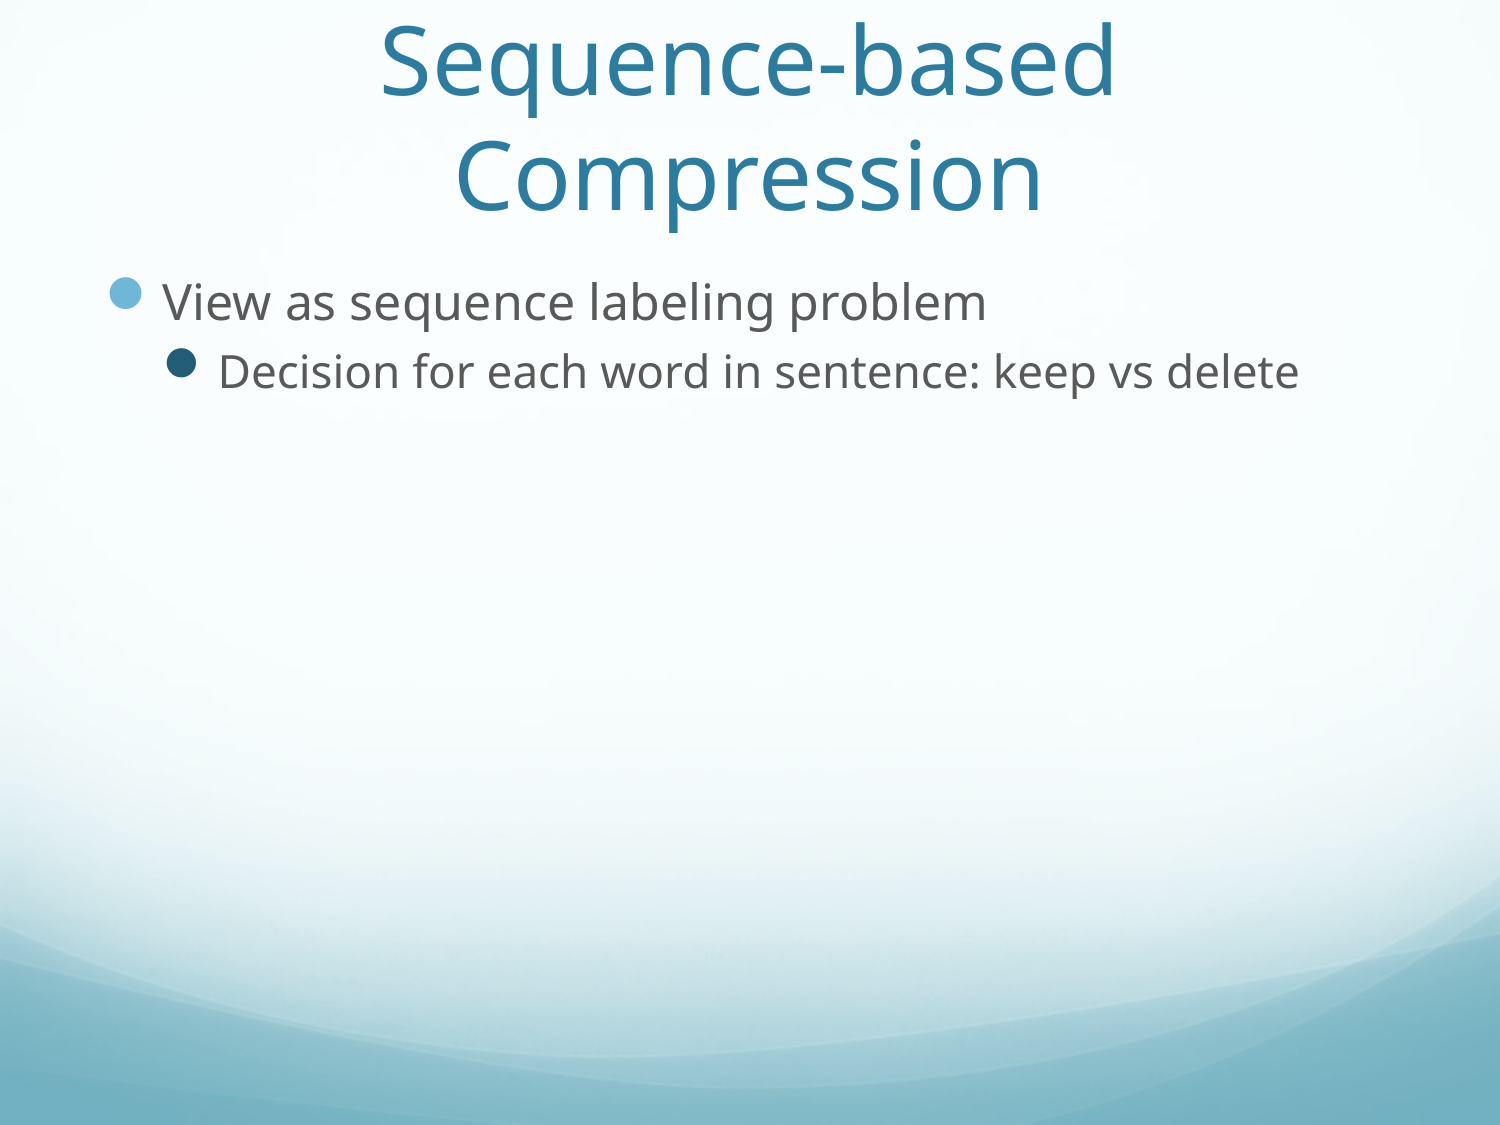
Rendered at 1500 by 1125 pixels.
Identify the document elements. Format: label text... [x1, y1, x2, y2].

list View as sequence labeling problem Decision for each word in sentence: keep vs delete [90, 262, 1410, 1042]
title Sequence-based Compression [90, 17, 1410, 237]
